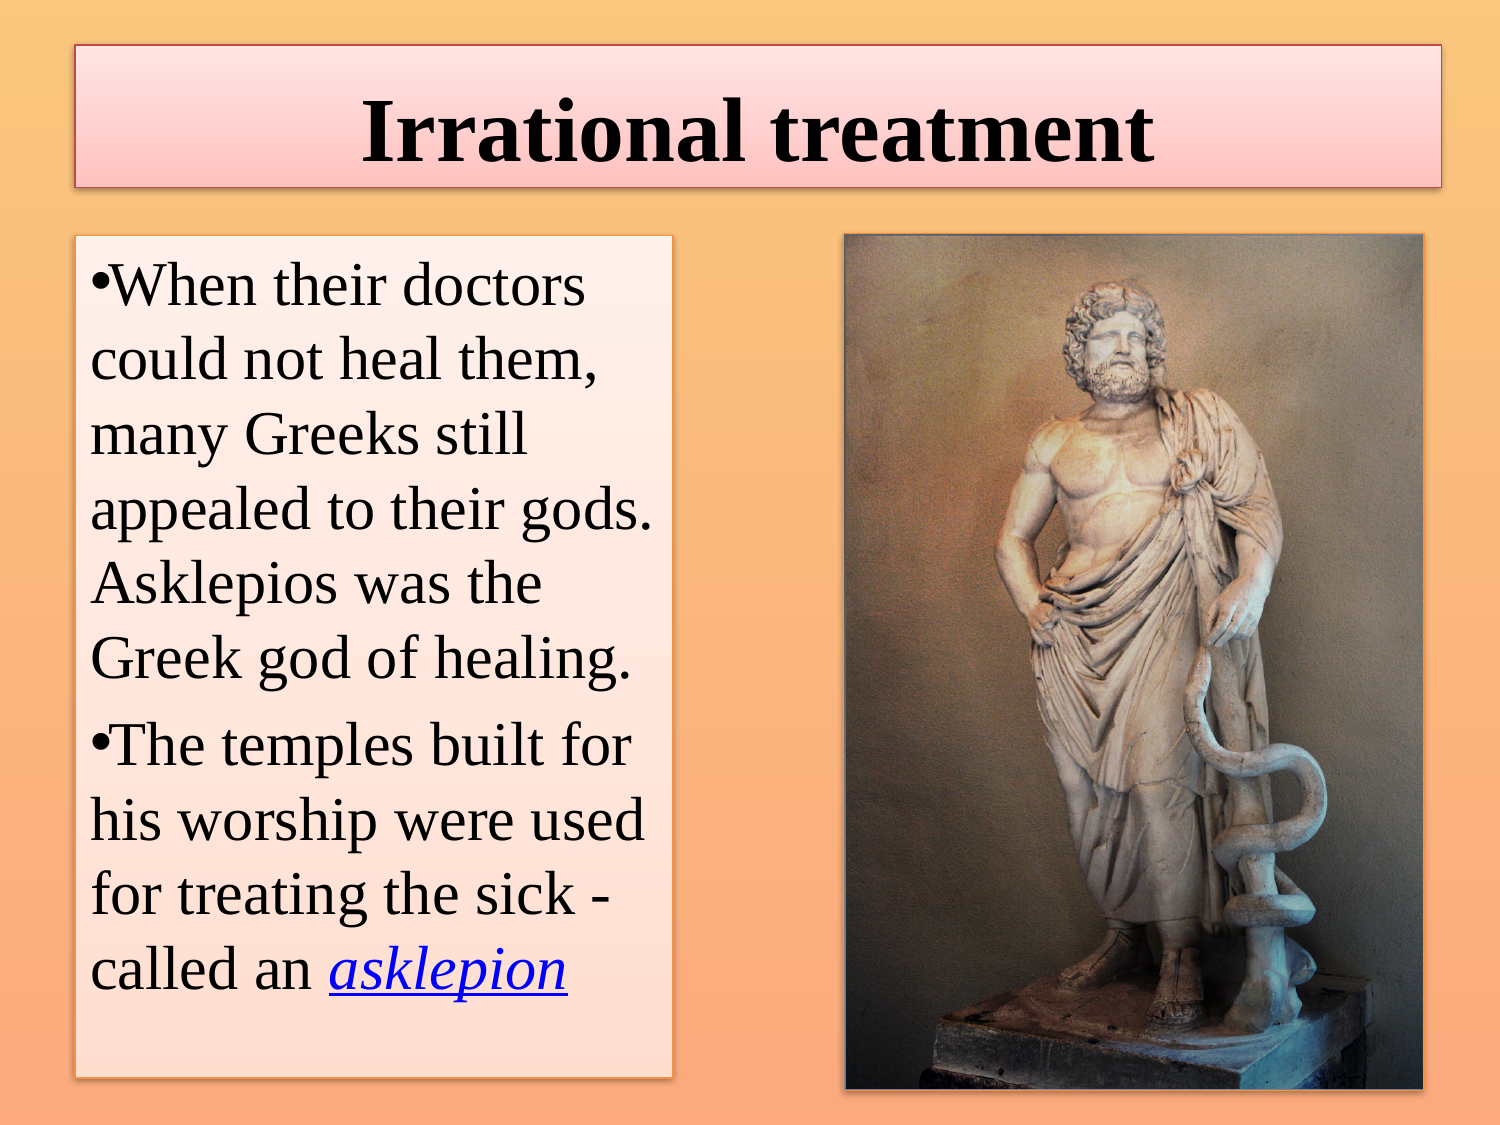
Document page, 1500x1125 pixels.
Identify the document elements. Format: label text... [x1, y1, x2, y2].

title Irrational treatment [74, 44, 1442, 188]
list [844, 234, 1424, 1091]
list When their doctors could not heal them, many Greeks still appealed to their gods. Asklepios was the Greek god of healing. The temples built for his worship were used for treating the sick - called an asklepion [74, 235, 674, 1079]
